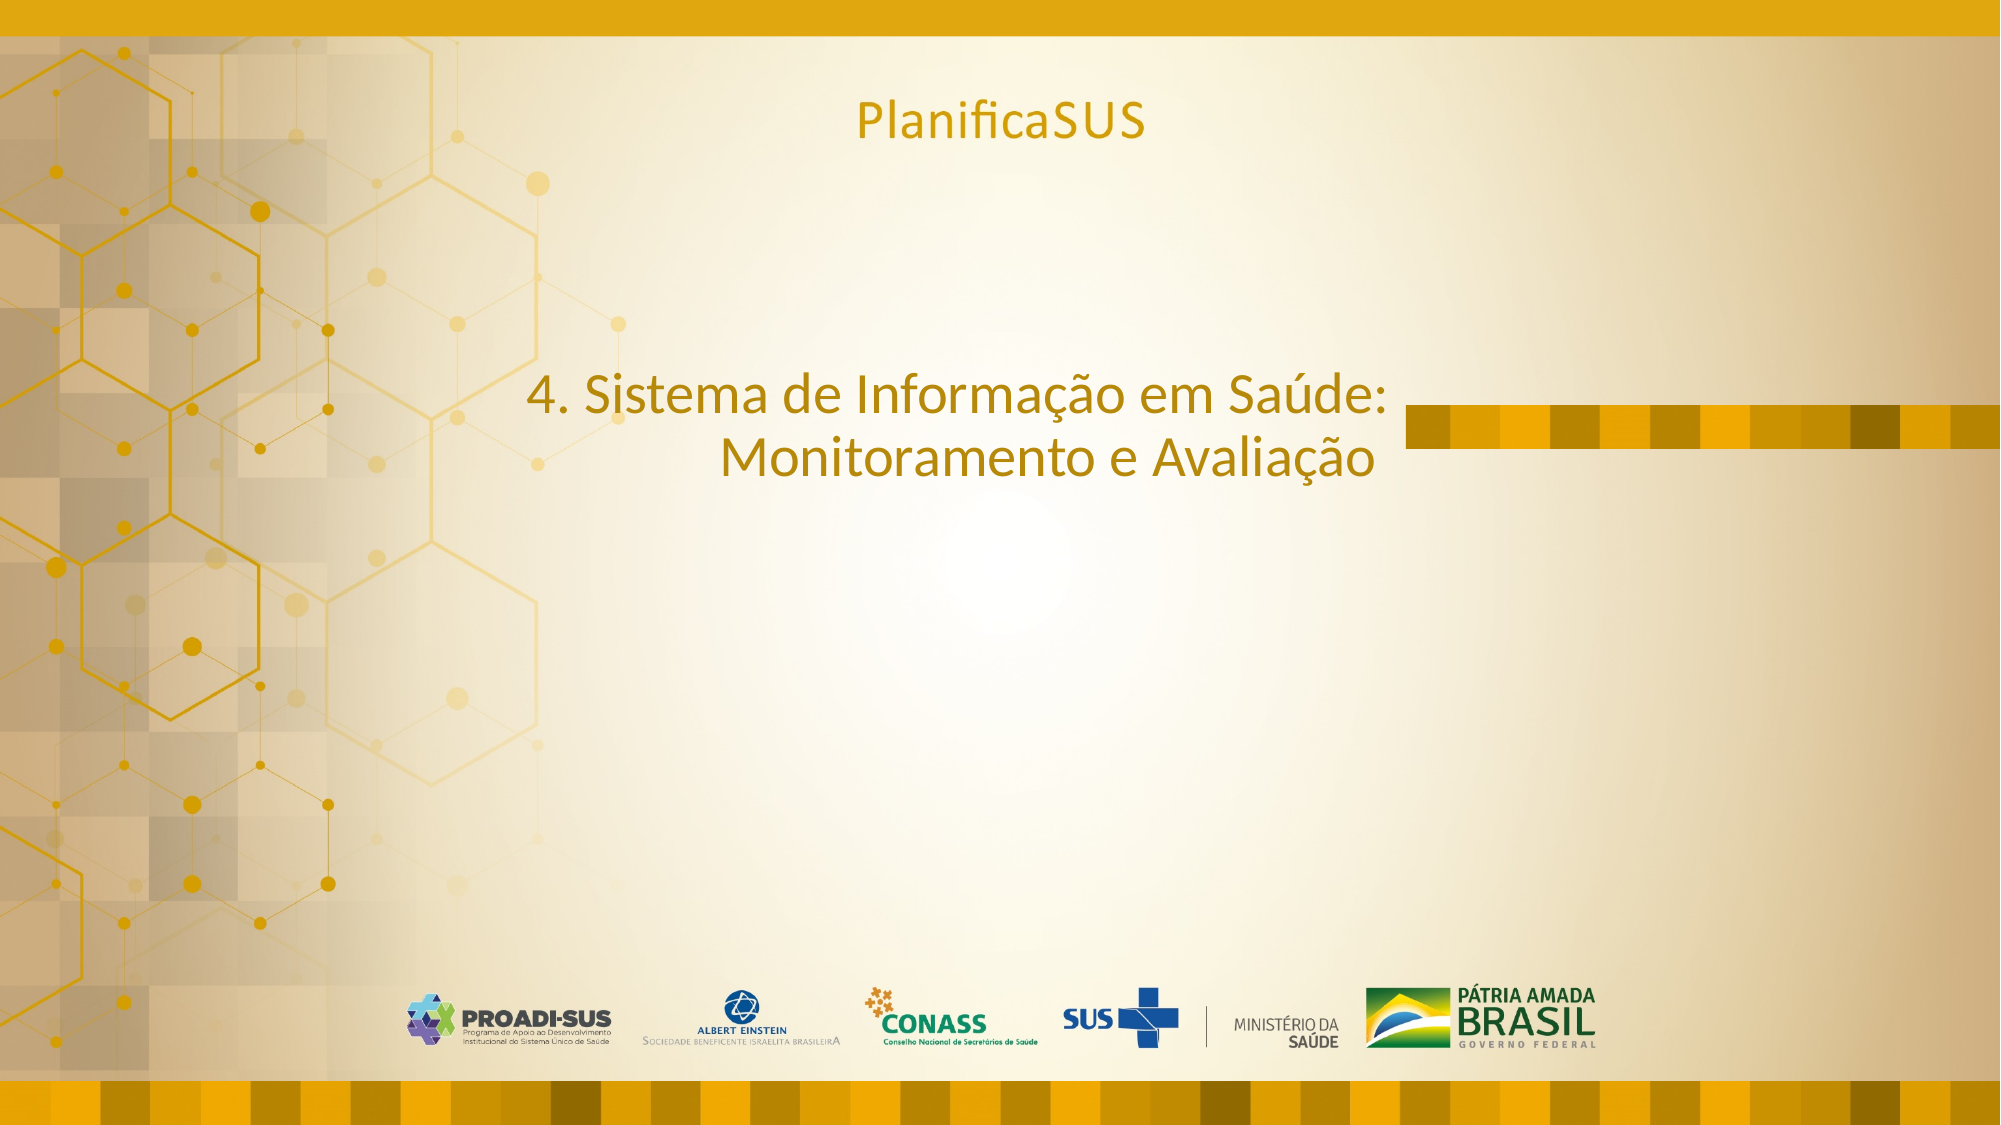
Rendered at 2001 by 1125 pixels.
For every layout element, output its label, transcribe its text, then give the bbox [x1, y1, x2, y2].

title 4. Sistema de Informação em Saúde: Monitoramento e Avaliação [145, 354, 1406, 498]
picture [0, 37, 2000, 1125]
